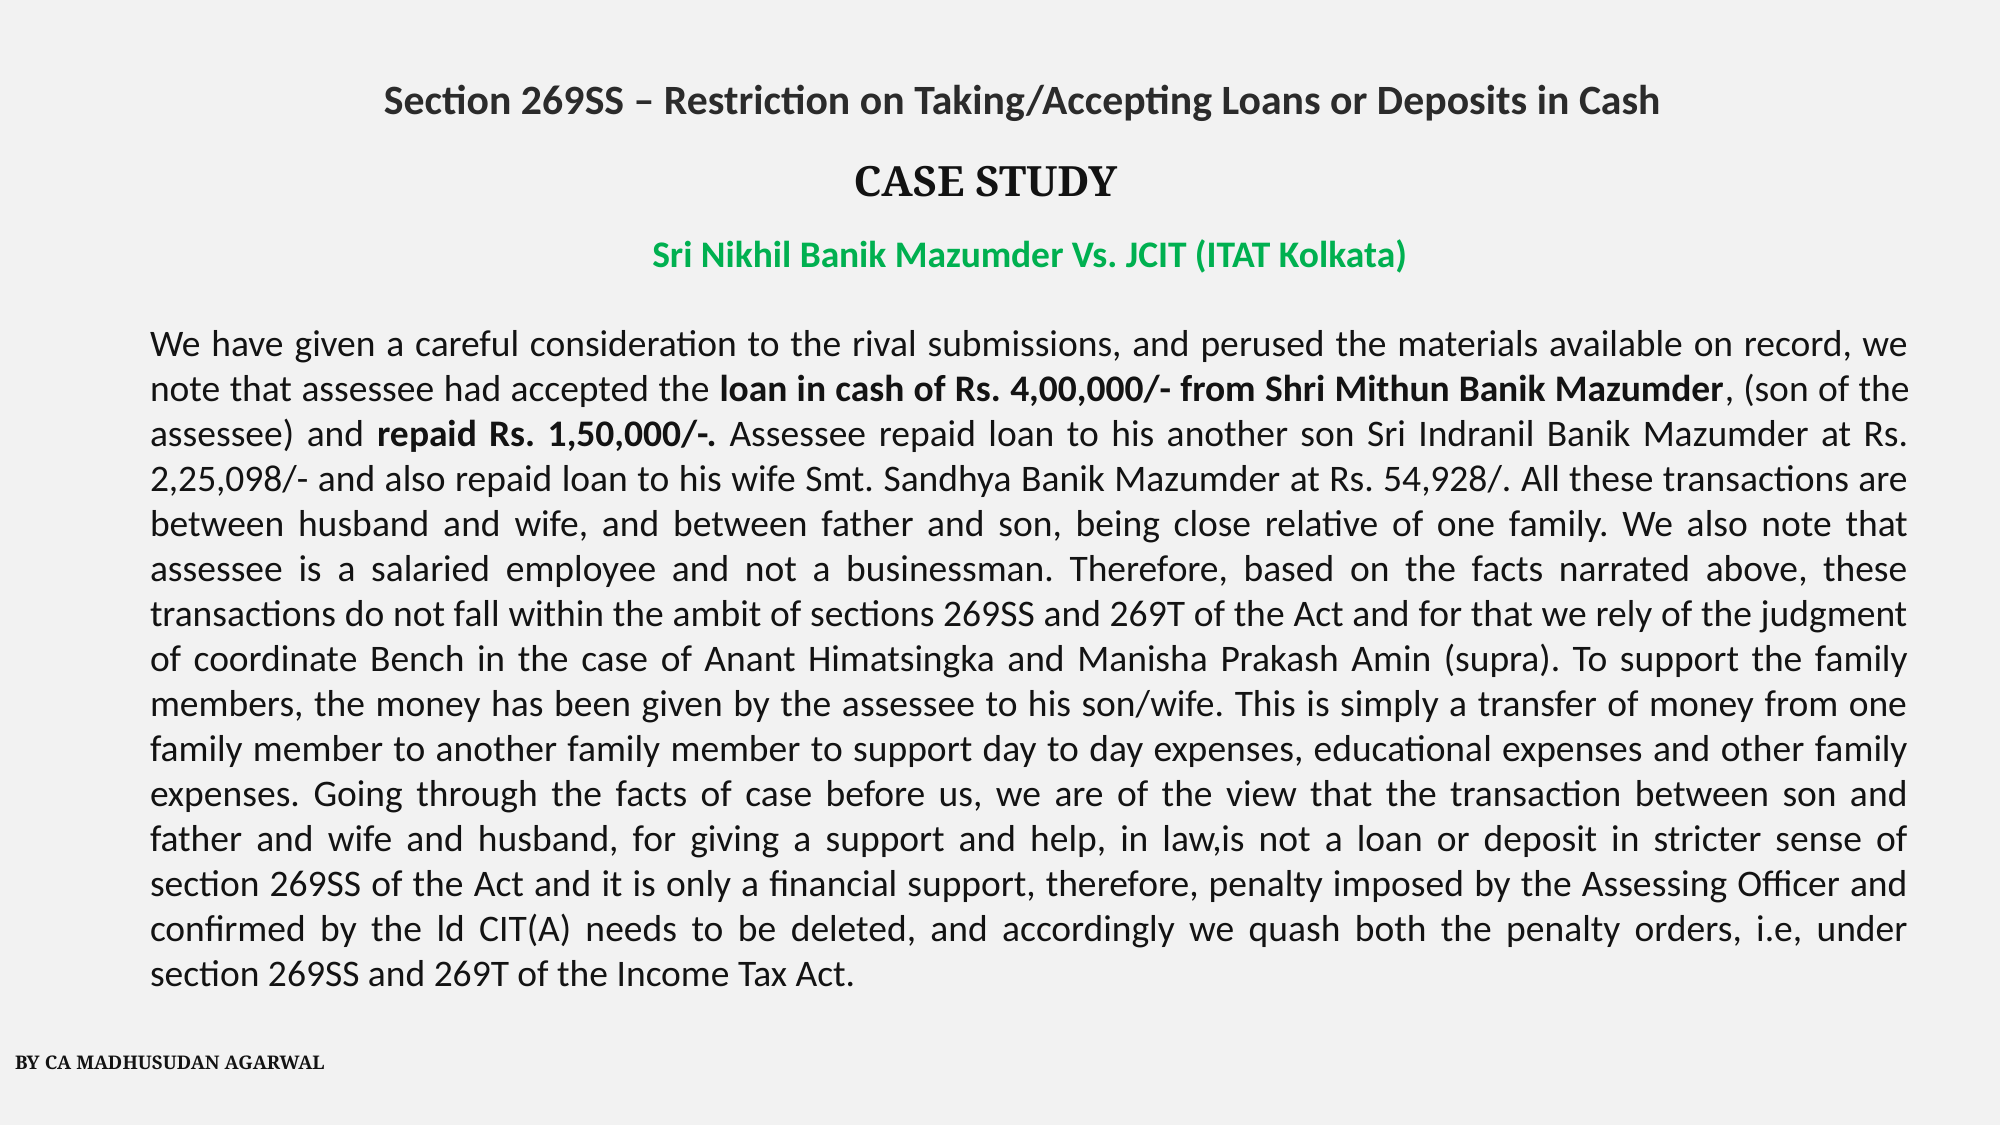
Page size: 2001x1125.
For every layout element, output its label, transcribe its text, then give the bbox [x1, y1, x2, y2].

text_box We have given a careful consideration to the rival submissions, and perused the materials available on record, we note that assessee had accepted the loan in cash of Rs. 4,00,000/- from Shri Mithun Banik Mazumder, (son of the assessee) and repaid Rs. 1,50,000/-. Assessee repaid loan to his another son Sri Indranil Banik Mazumder at Rs. 2,25,098/- and also repaid loan to his wife Smt. Sandhya Banik Mazumder at Rs. 54,928/. All these transactions are between husband and wife, and between father and son, being close relative of one family. We also note that assessee is a salaried employee and not a businessman. Therefore, based on the facts narrated above, these transactions do not fall within the ambit of sections 269SS and 269T of the Act and for that we rely of the judgment of coordinate Bench in the case of Anant Himatsingka and Manisha Prakash Amin (supra). To support the family members, the money has been given by the assessee to his son/wife. This is simply a transfer of money from one family member to another family member to support day to day expenses, educational expenses and other family expenses. Going through the facts of case before us, we are of the view that the transaction between son and father and wife and husband, for giving a support and help, in law,is not a loan or deposit in stricter sense of section 269SS of the Act and it is only a financial support, therefore, penalty imposed by the Assessing Officer and confirmed by the ld CIT(A) needs to be deleted, and accordingly we quash both the penalty orders, i.e, under section 269SS and 269T of the Income Tax Act. [135, 266, 1925, 1002]
footer BY CA MADHUSUDAN AGARWAL [0, 1032, 673, 1093]
text_box Sri Nikhil Banik Mazumder Vs. JCIT (ITAT Kolkata) [637, 222, 1638, 266]
text_box Section 269SS – Restriction on Taking/Accepting Loans or Deposits in Cash [99, 65, 1872, 131]
text_box CASE STUDY [838, 140, 1133, 213]
